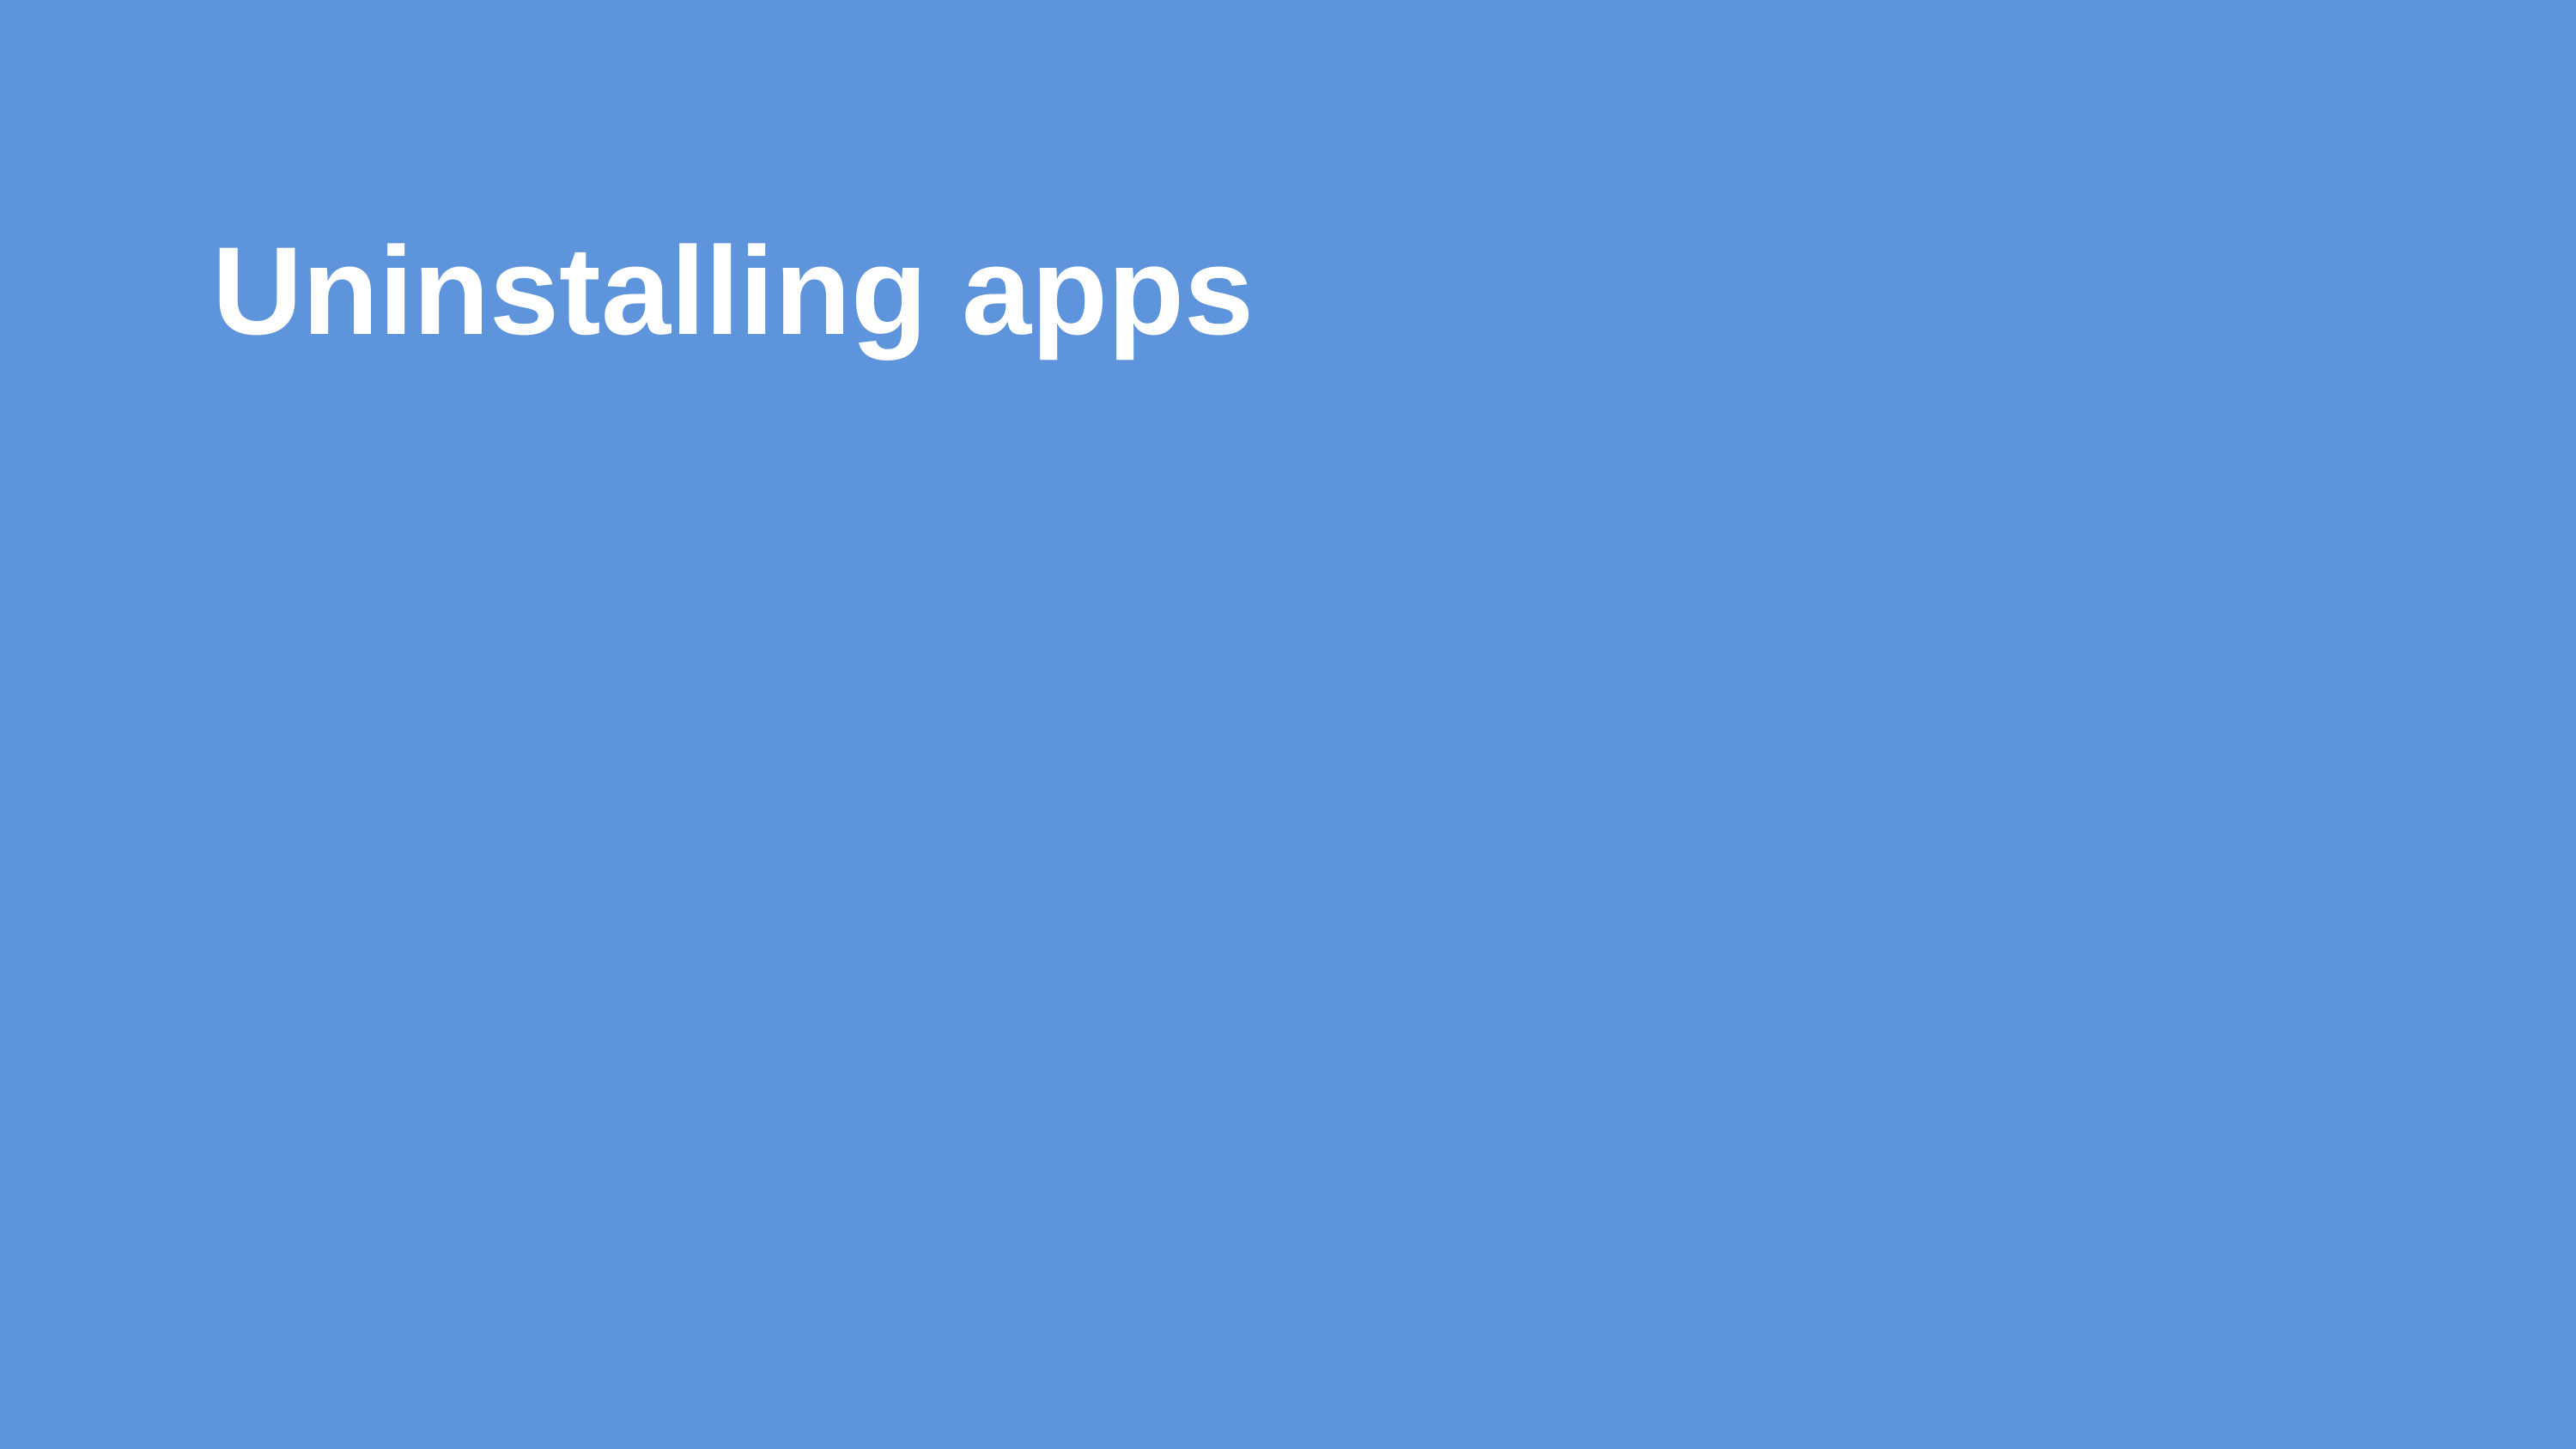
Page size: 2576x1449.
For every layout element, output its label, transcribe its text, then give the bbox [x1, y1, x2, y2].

text_box Uninstalling apps [212, 149, 2452, 859]
